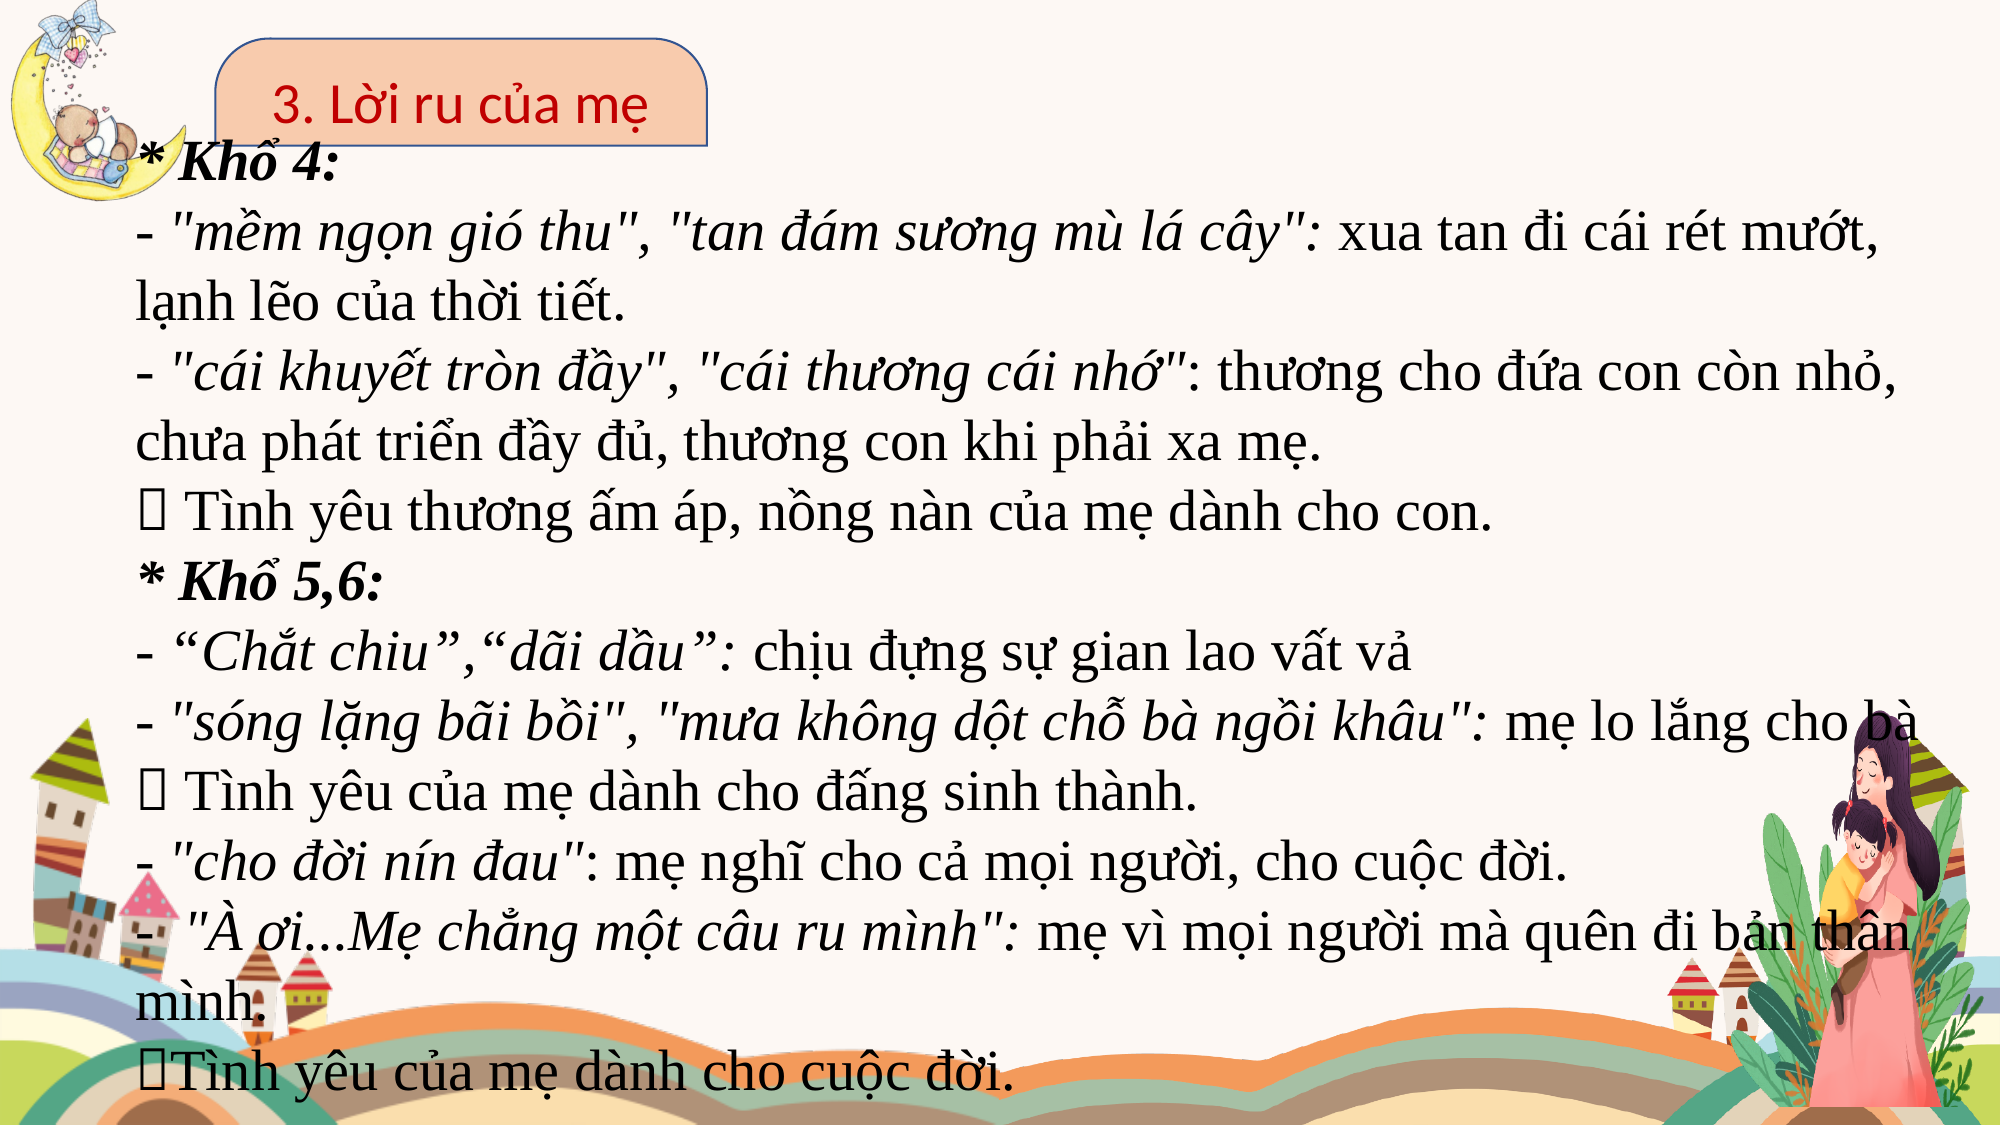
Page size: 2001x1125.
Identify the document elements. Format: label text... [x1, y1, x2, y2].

picture [0, 674, 2000, 1125]
picture [1, 0, 184, 209]
text_box 3. Lời ru của mẹ [214, 37, 708, 114]
text_box * Khổ 4: - "mềm ngọn gió thu", "tan đám sương mù lá cây": xua tan đi cái rét mướt, lạnh lẽo của thời tiết. - "cái khuyết tròn đầy", "cái thương cái nhớ": thương cho đứa con còn nhỏ, chưa phát triển đầy đủ, thương con khi phải xa mẹ.  Tình yêu thương ấm áp, nồng nàn của mẹ dành cho con. * Khổ 5,6: - “Chắt chiu”,“dãi dầu”: chịu đựng sự gian lao vất vả - "sóng lặng bãi bồi", "mưa không dột chỗ bà ngồi khâu": mẹ lo lắng cho bà  Tình yêu của mẹ dành cho đấng sinh thành. - "cho đời nín đau": mẹ nghĩ cho cả mọi người, cho cuộc đời. - "À ơi...Mẹ chẳng một câu ru mình": mẹ vì mọi người mà quên đi bản thân mình. Tình yêu của mẹ dành cho cuộc đời. [120, 114, 1976, 733]
